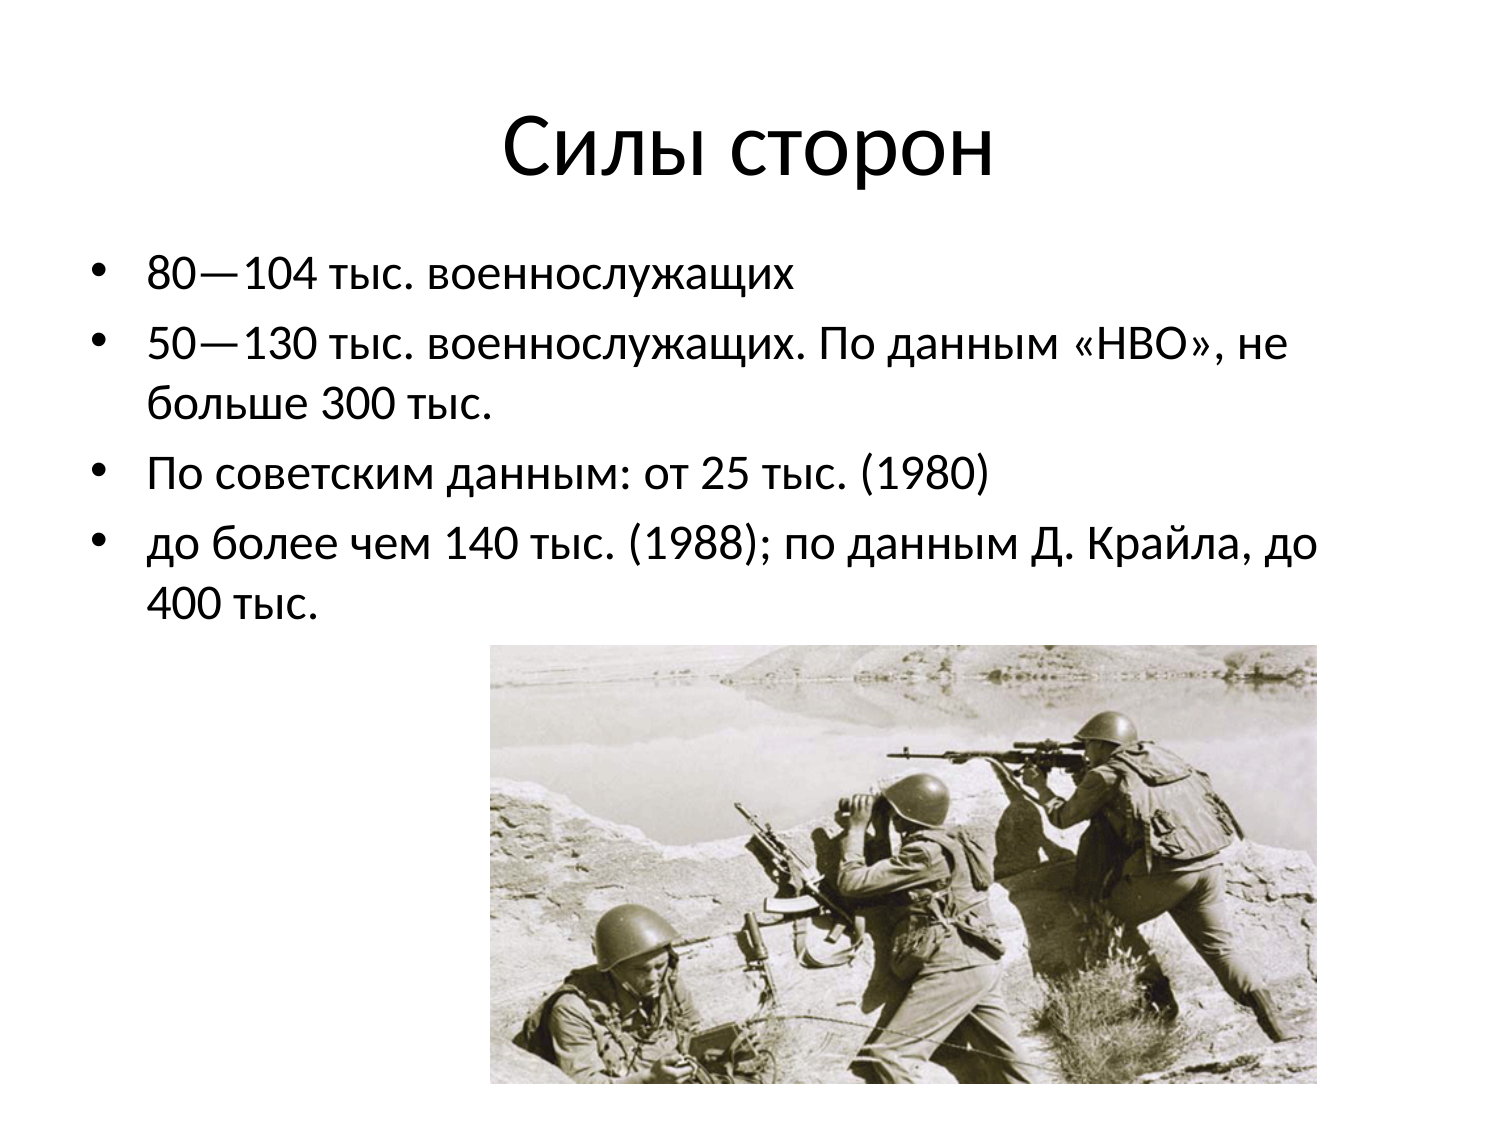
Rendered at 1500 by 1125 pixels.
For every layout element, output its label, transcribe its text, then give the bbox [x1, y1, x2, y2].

title Силы сторон [75, 45, 1425, 233]
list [489, 644, 1318, 1084]
list 80—104 тыс. военнослужащих 50—130 тыс. военнослужащих. По данным «НВО», не больше 300 тыс. По советским данным: от 25 тыс. (1980) до более чем 140 тыс. (1988); по данным Д. Крайла, до 400 тыс. [75, 231, 1353, 681]
